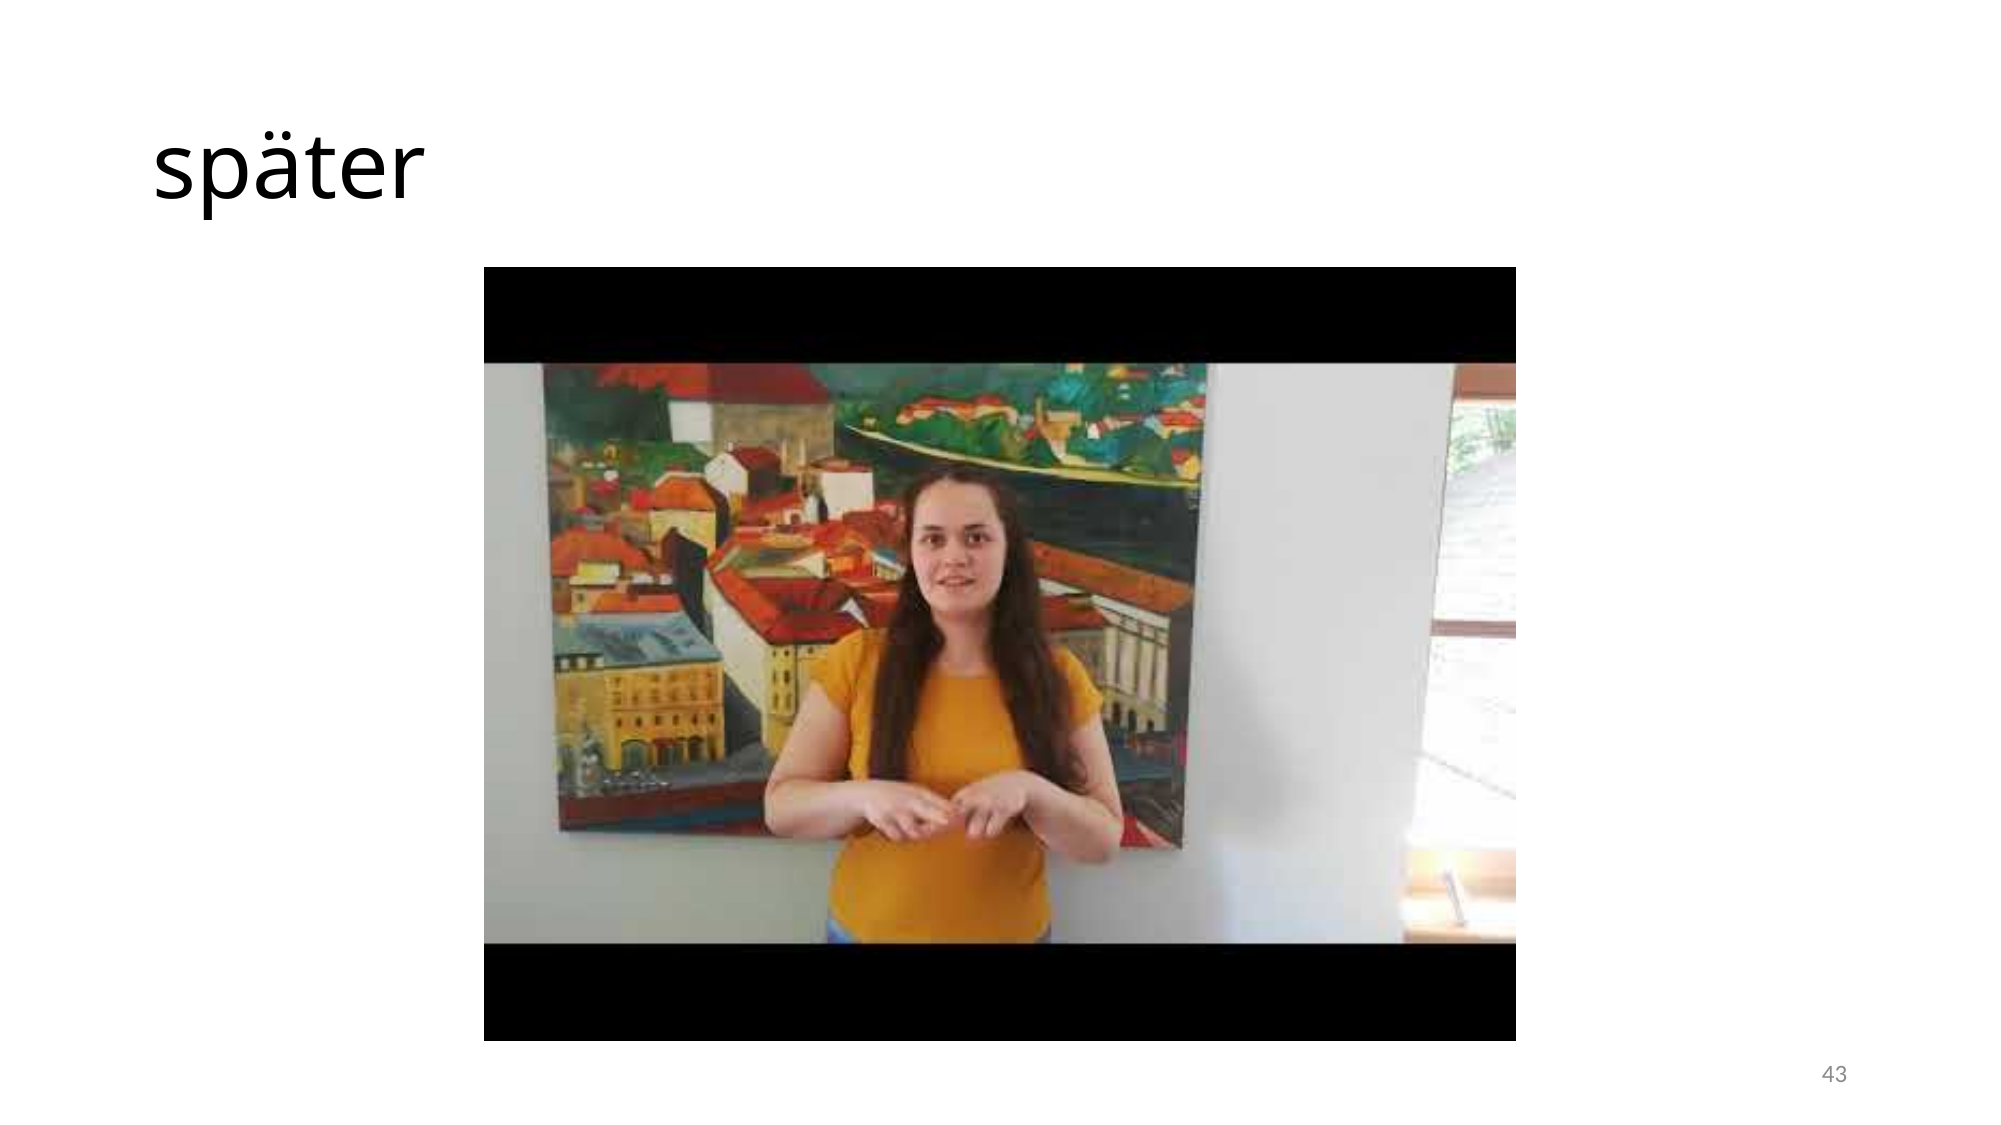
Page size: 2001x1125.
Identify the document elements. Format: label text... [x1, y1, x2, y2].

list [483, 266, 1517, 1042]
title später [137, 59, 1863, 278]
slide_number 43 [1412, 1042, 1863, 1103]
